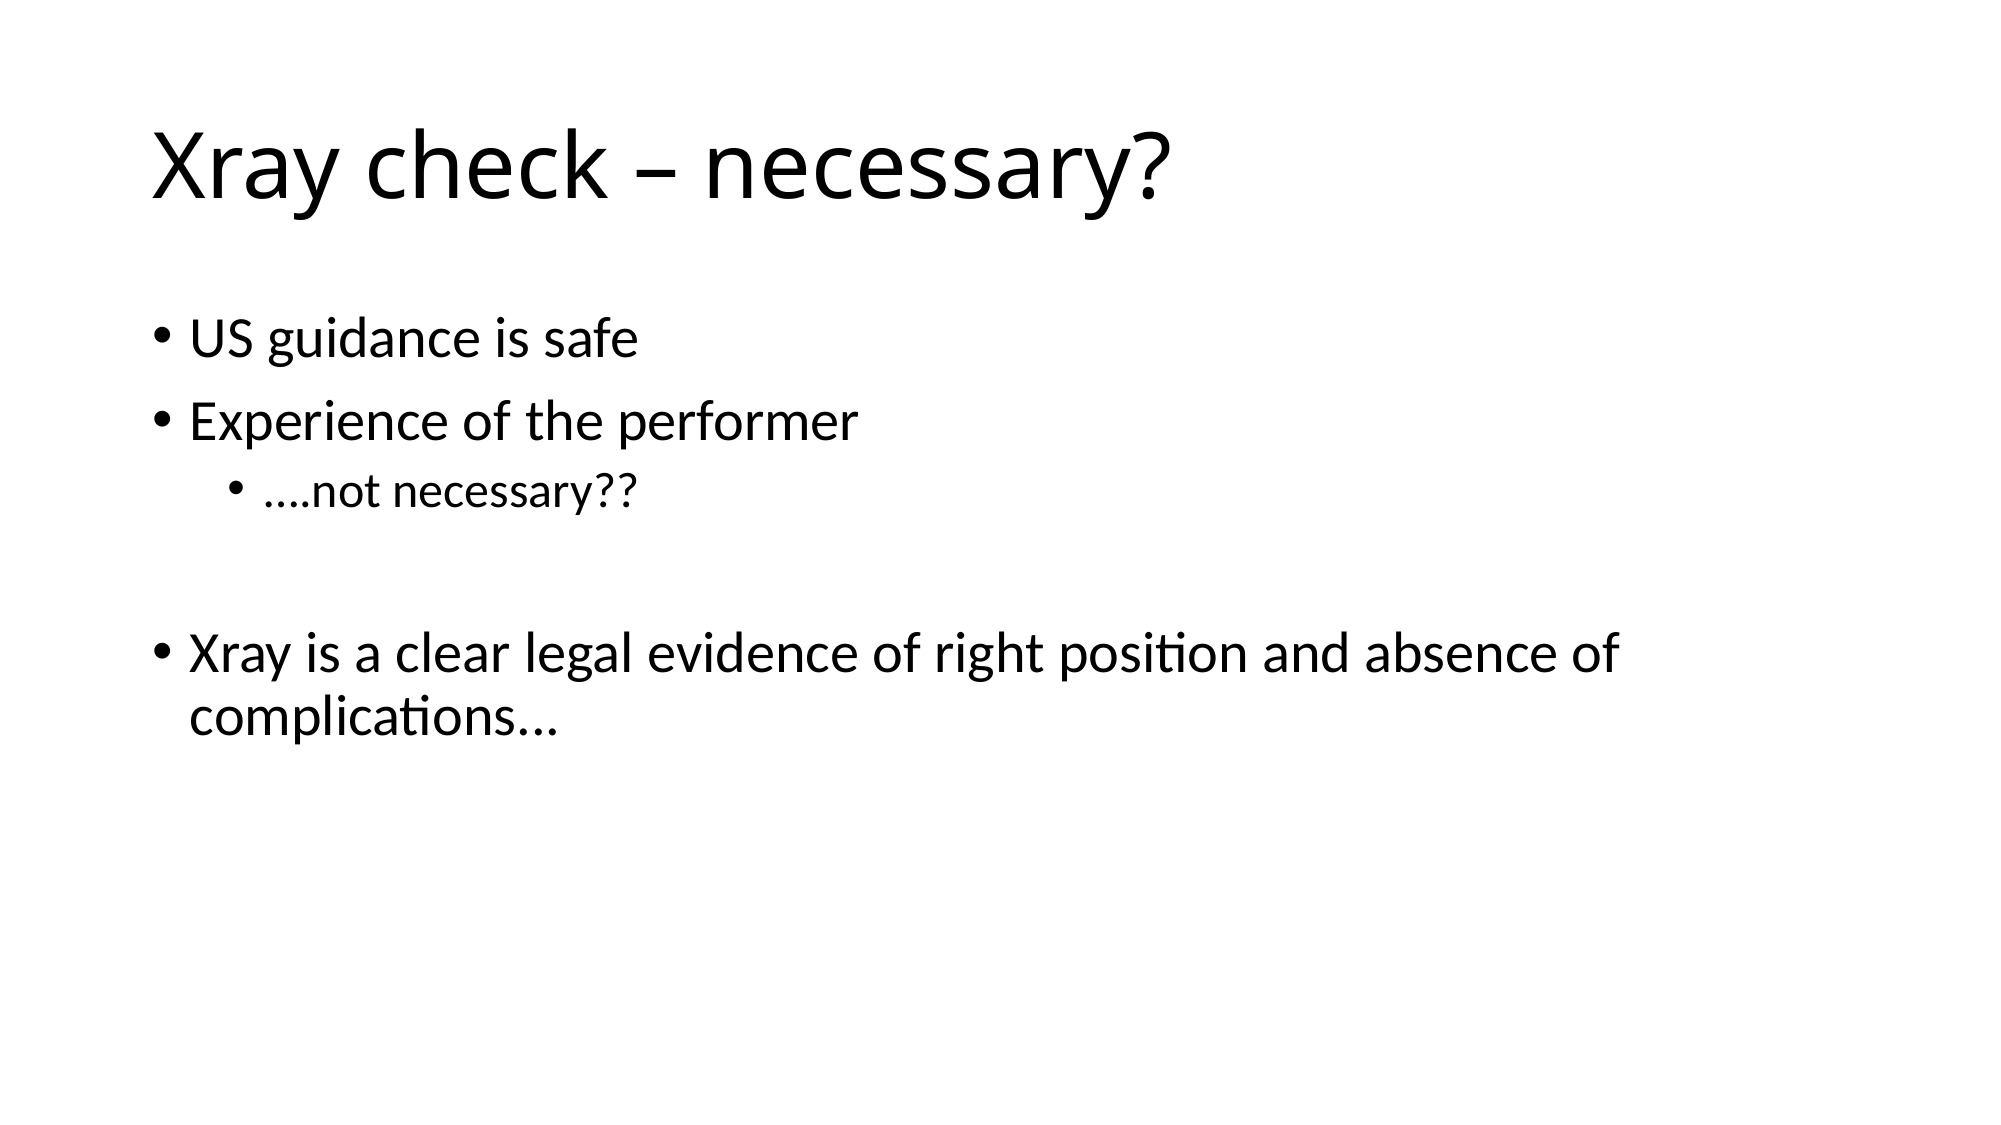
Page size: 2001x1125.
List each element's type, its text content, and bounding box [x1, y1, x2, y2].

title Xray check – necessary? [137, 59, 1863, 278]
list US guidance is safe Experience of the performer ….not necessary?? Xray is a clear legal evidence of right position and absence of complications... [137, 299, 1863, 1014]
